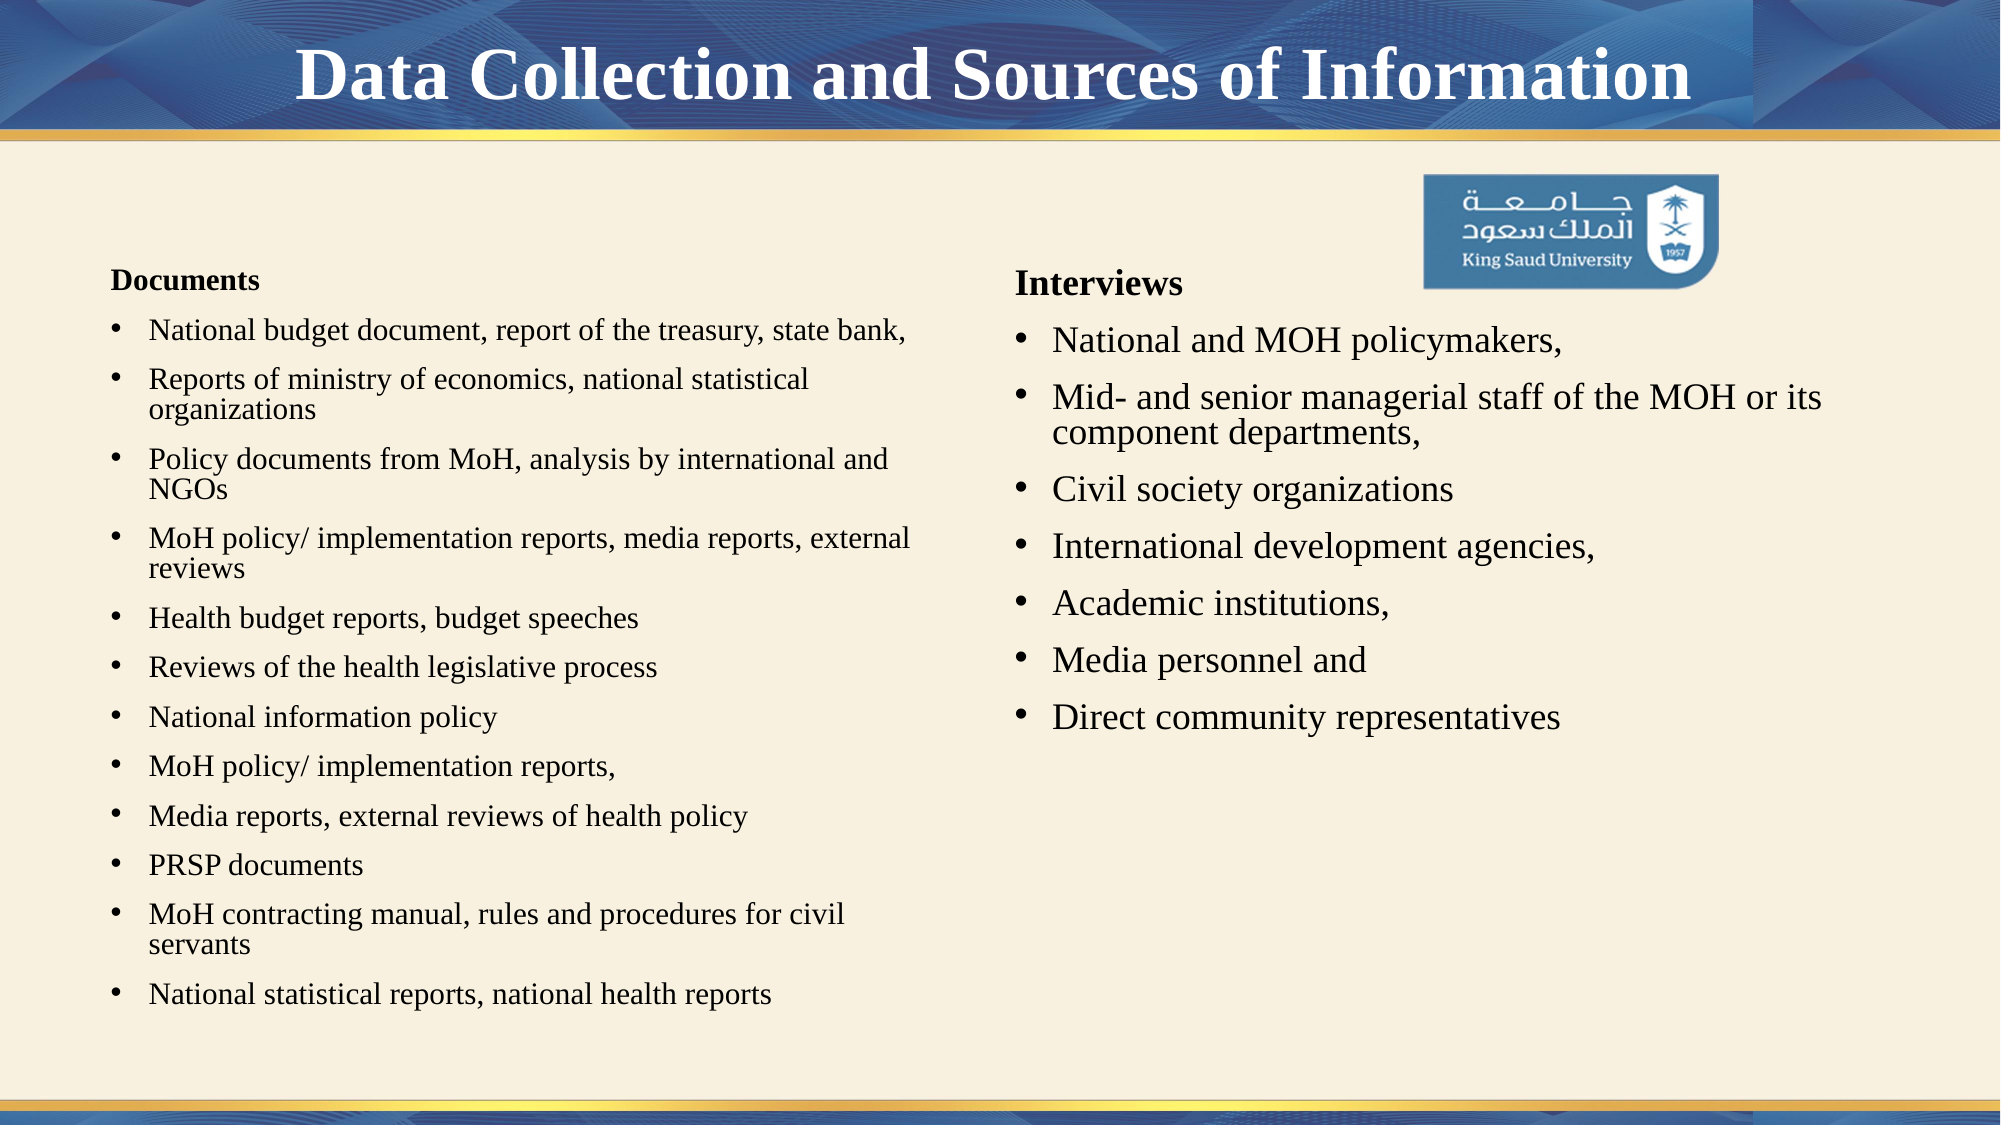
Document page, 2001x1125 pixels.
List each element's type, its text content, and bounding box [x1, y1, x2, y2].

text_box Interviews National and MOH policymakers, Mid- and senior managerial staff of the MOH or its component departments, Civil society organizations International development agencies, Academic institutions, Media personnel and Direct community representatives [999, 259, 1896, 1022]
title Data Collection and Sources of Information [96, 6, 1892, 144]
text_box Documents National budget document, report of the treasury, state bank, Reports of ministry of economics, national statistical organizations Policy documents from MoH, analysis by international and NGOs MoH policy/ implementation reports, media reports, external reviews Health budget reports, budget speeches Reviews of the health legislative process National information policy MoH policy/ implementation reports, Media reports, external reviews of health policy PRSP documents MoH contracting manual, rules and procedures for civil servants National statistical reports, national health reports [95, 259, 934, 1022]
picture [0, 0, 2001, 1125]
